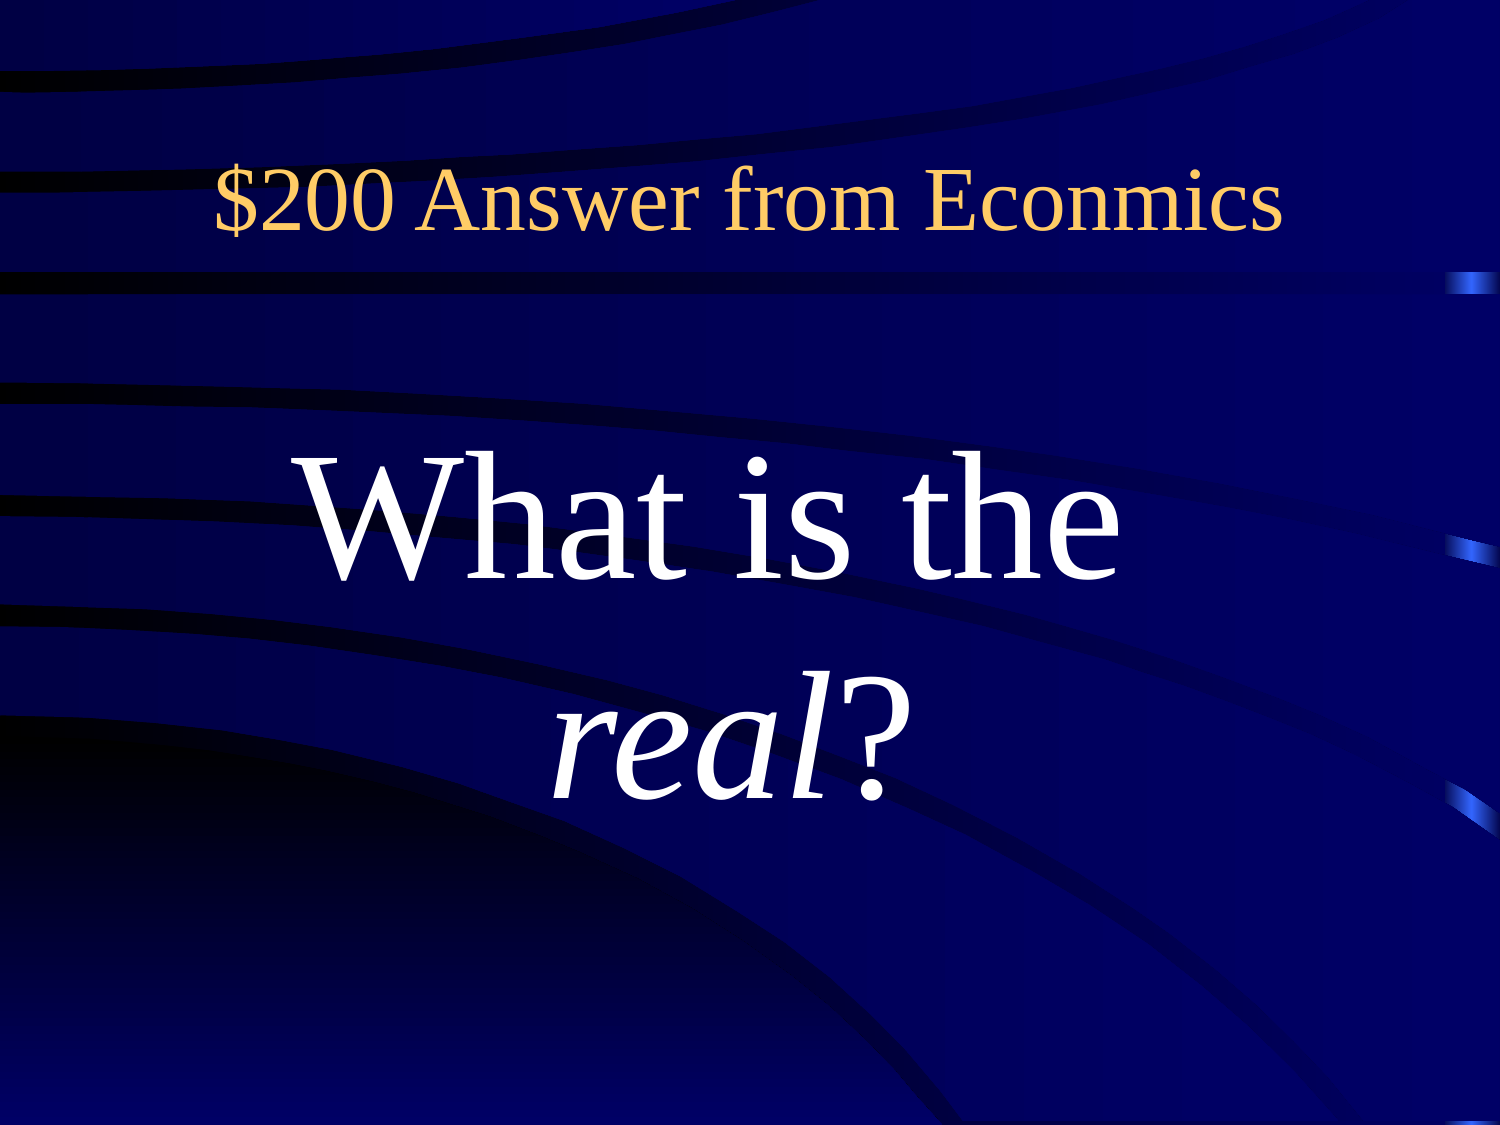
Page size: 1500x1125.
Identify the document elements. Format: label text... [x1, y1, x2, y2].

text_box What is the real? [276, 387, 1187, 843]
title $200 Answer from Econmics [112, 99, 1388, 288]
